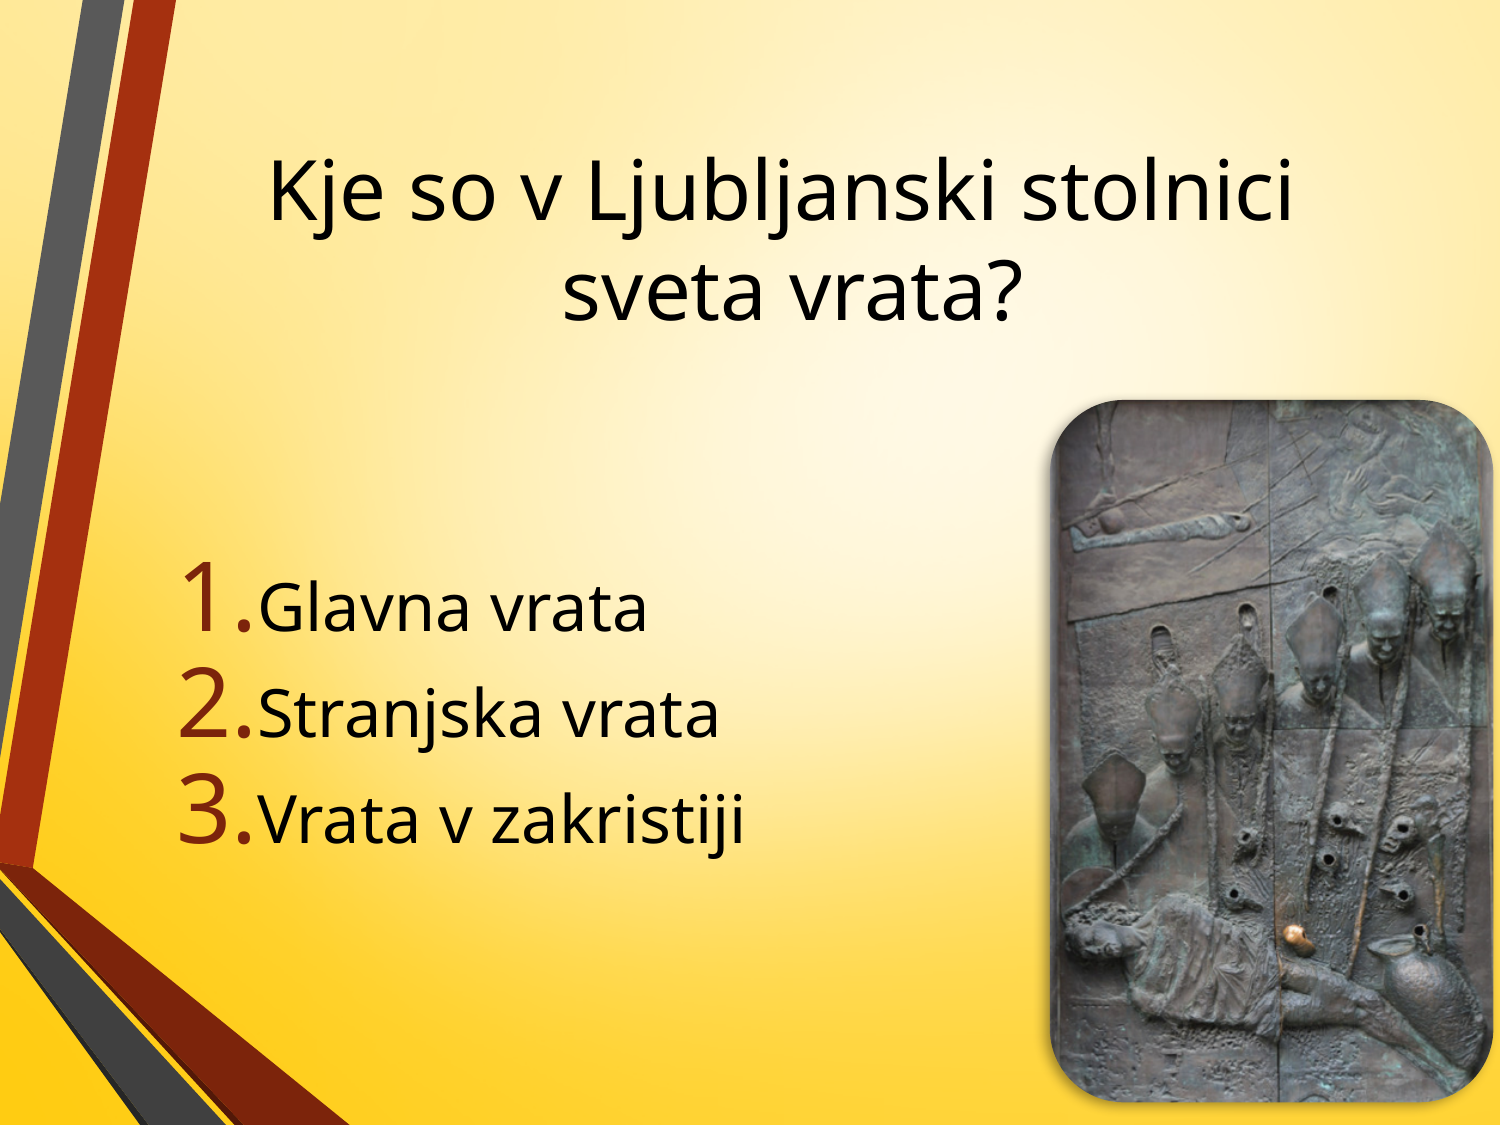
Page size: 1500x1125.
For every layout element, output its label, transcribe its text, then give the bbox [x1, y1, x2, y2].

list Glavna vrata Stranjska vrata Vrata v zakristiji [161, 437, 1047, 985]
title Kje so v Ljubljanski stolnici sveta vrata? [161, 75, 1425, 400]
picture [1049, 399, 1494, 1103]
